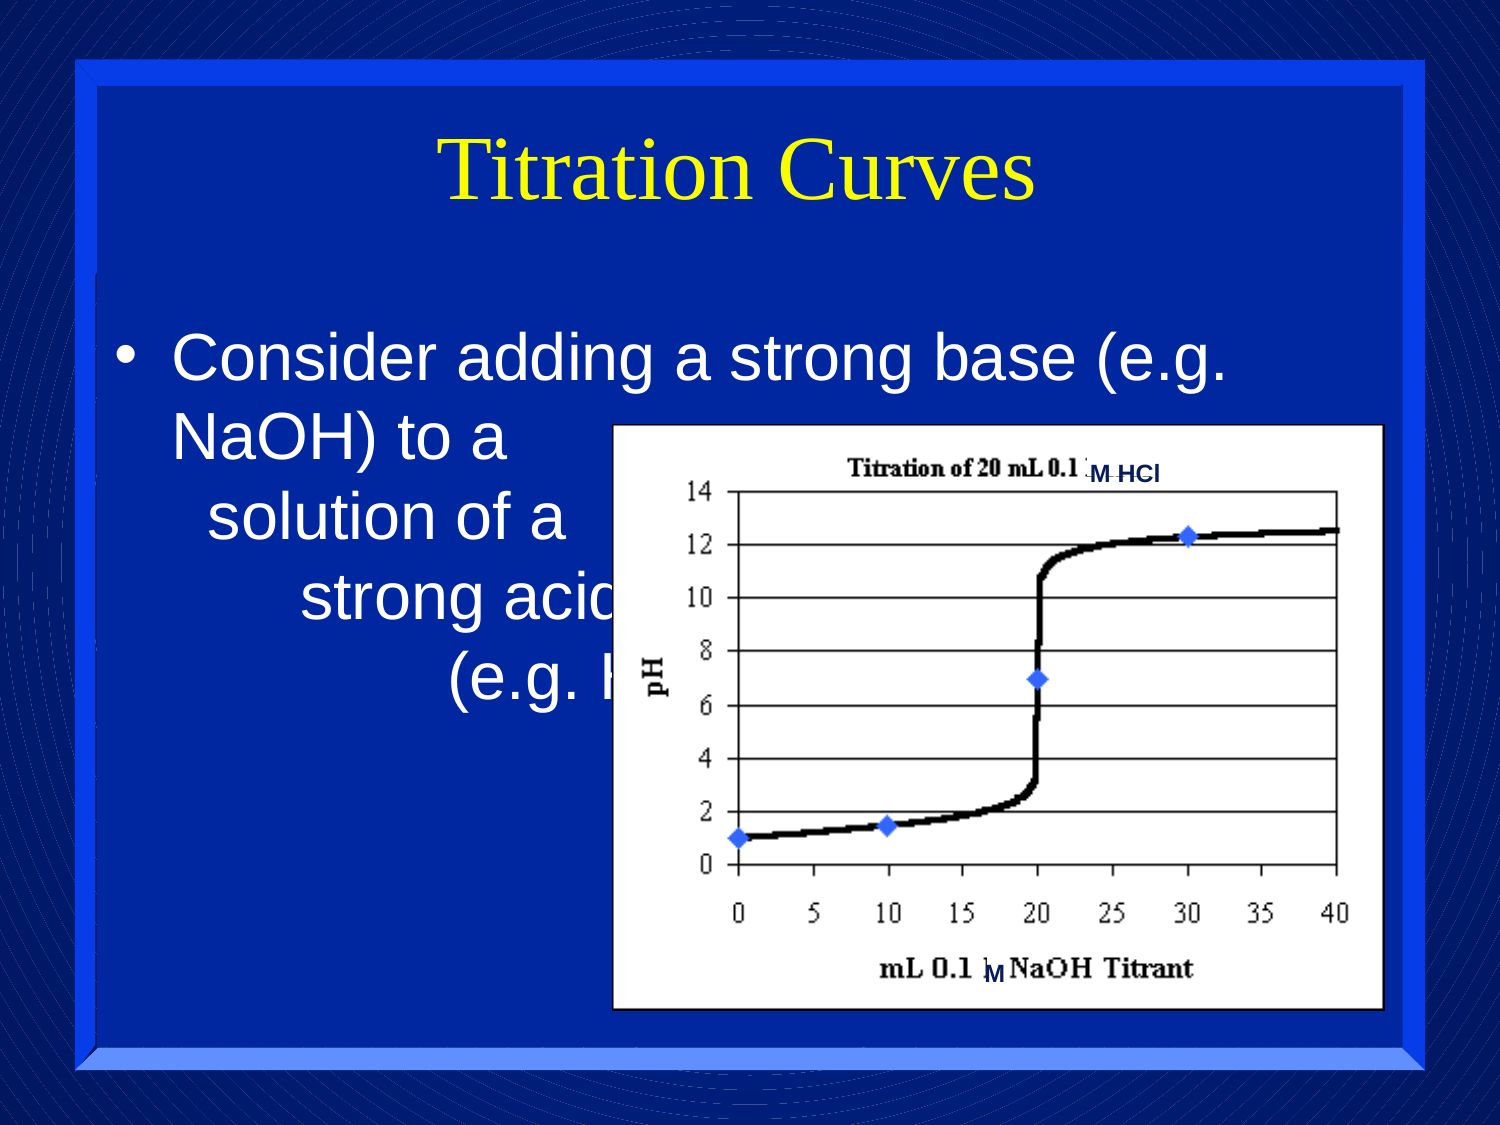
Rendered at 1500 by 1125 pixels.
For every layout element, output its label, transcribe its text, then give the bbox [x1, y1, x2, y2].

picture [612, 424, 1385, 1011]
text_box Consider adding a strong base (e.g. NaOH) to a solution of a strong acid (e.g. HCl). [99, 225, 1375, 950]
text_box Titration Curves [99, 99, 1375, 225]
